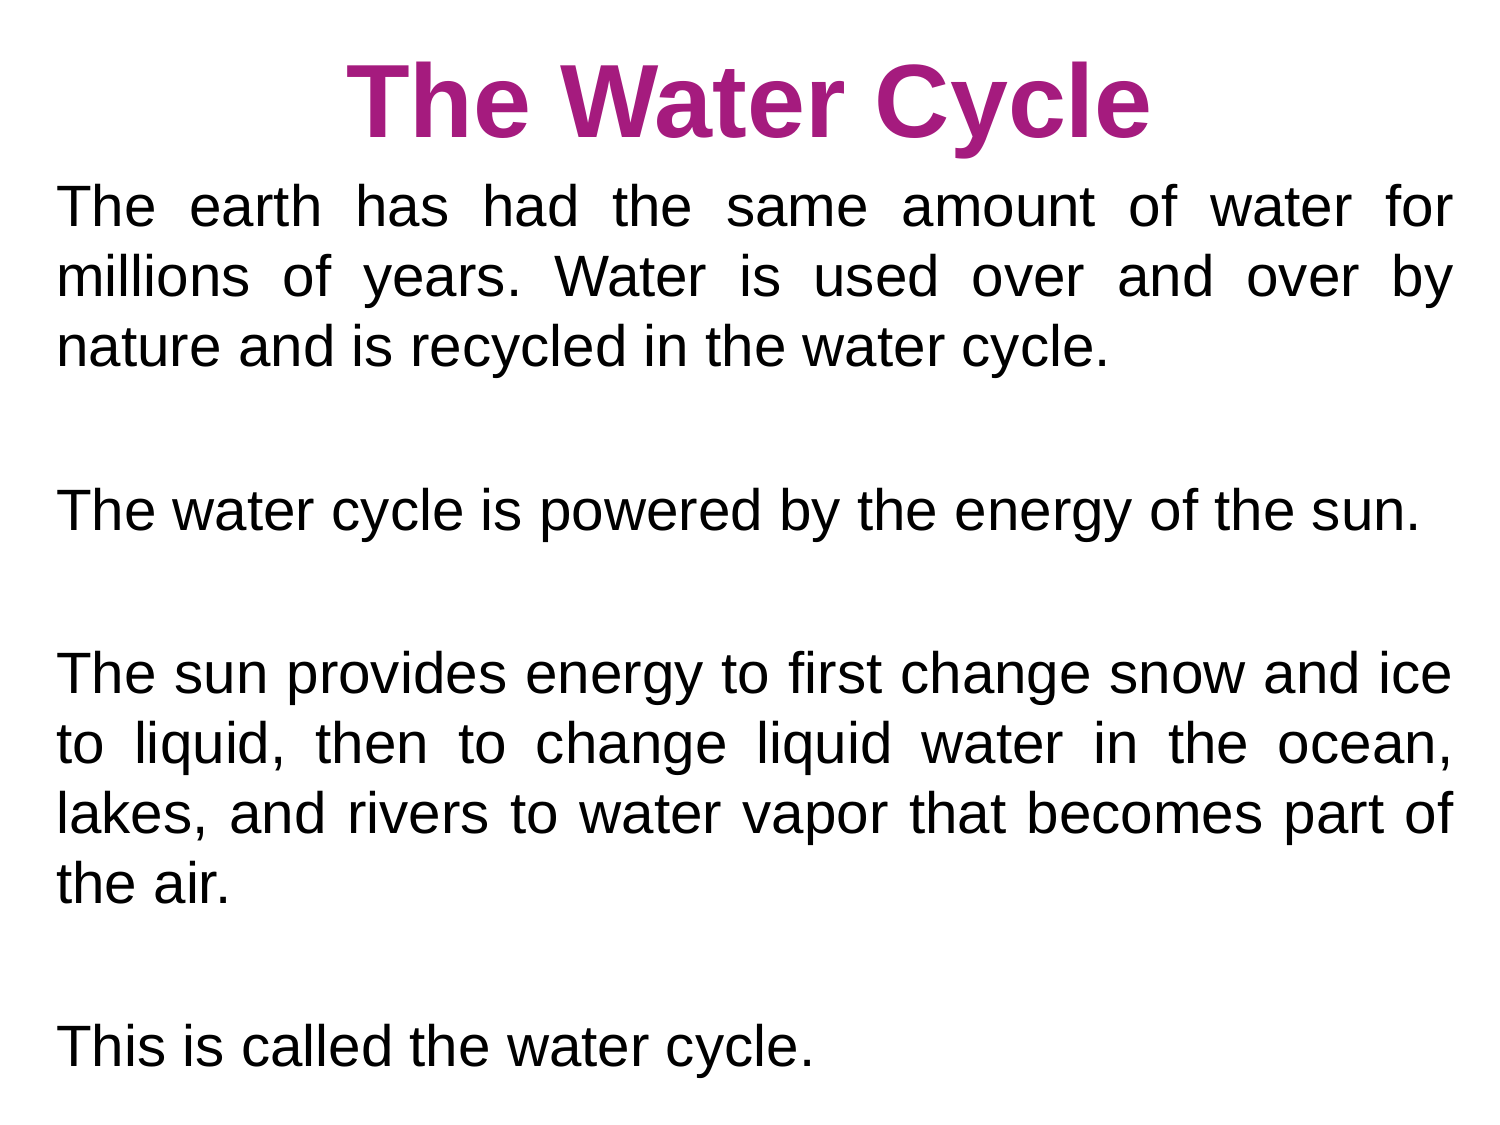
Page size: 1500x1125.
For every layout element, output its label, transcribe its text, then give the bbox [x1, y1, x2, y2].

title The Water Cycle [0, 19, 1500, 173]
subtitle The earth has had the same amount of water for millions of years. Water is used over and over by nature and is recycled in the water cycle. The water cycle is powered by the energy of the sun. The sun provides energy to first change snow and ice to liquid, then to change liquid water in the ocean, lakes, and rivers to water vapor that becomes part of the air. This is called the water cycle. [41, 160, 1471, 1094]
